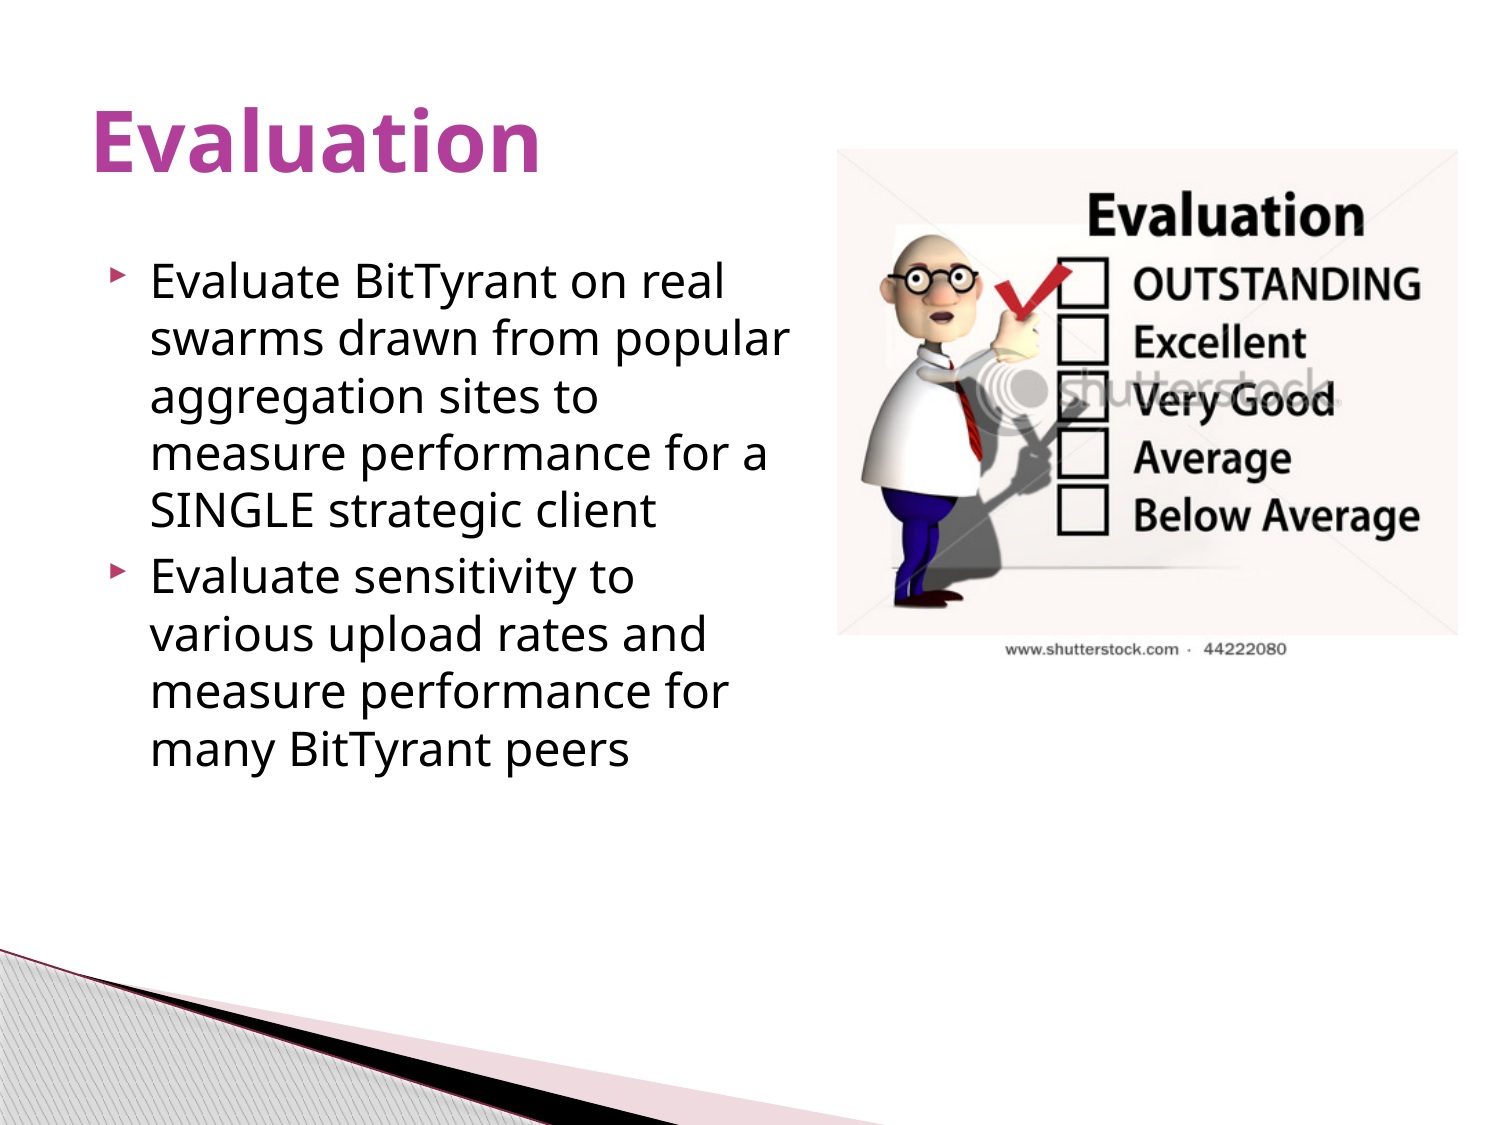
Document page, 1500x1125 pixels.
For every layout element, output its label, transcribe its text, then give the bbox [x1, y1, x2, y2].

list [837, 149, 1458, 663]
text_box Evaluate BitTyrant on real swarms drawn from popular aggregation sites to measure performance for a SINGLE strategic client Evaluate sensitivity to various upload rates and measure performance for many BitTyrant peers [74, 242, 825, 986]
title Evaluation [75, 45, 1425, 233]
